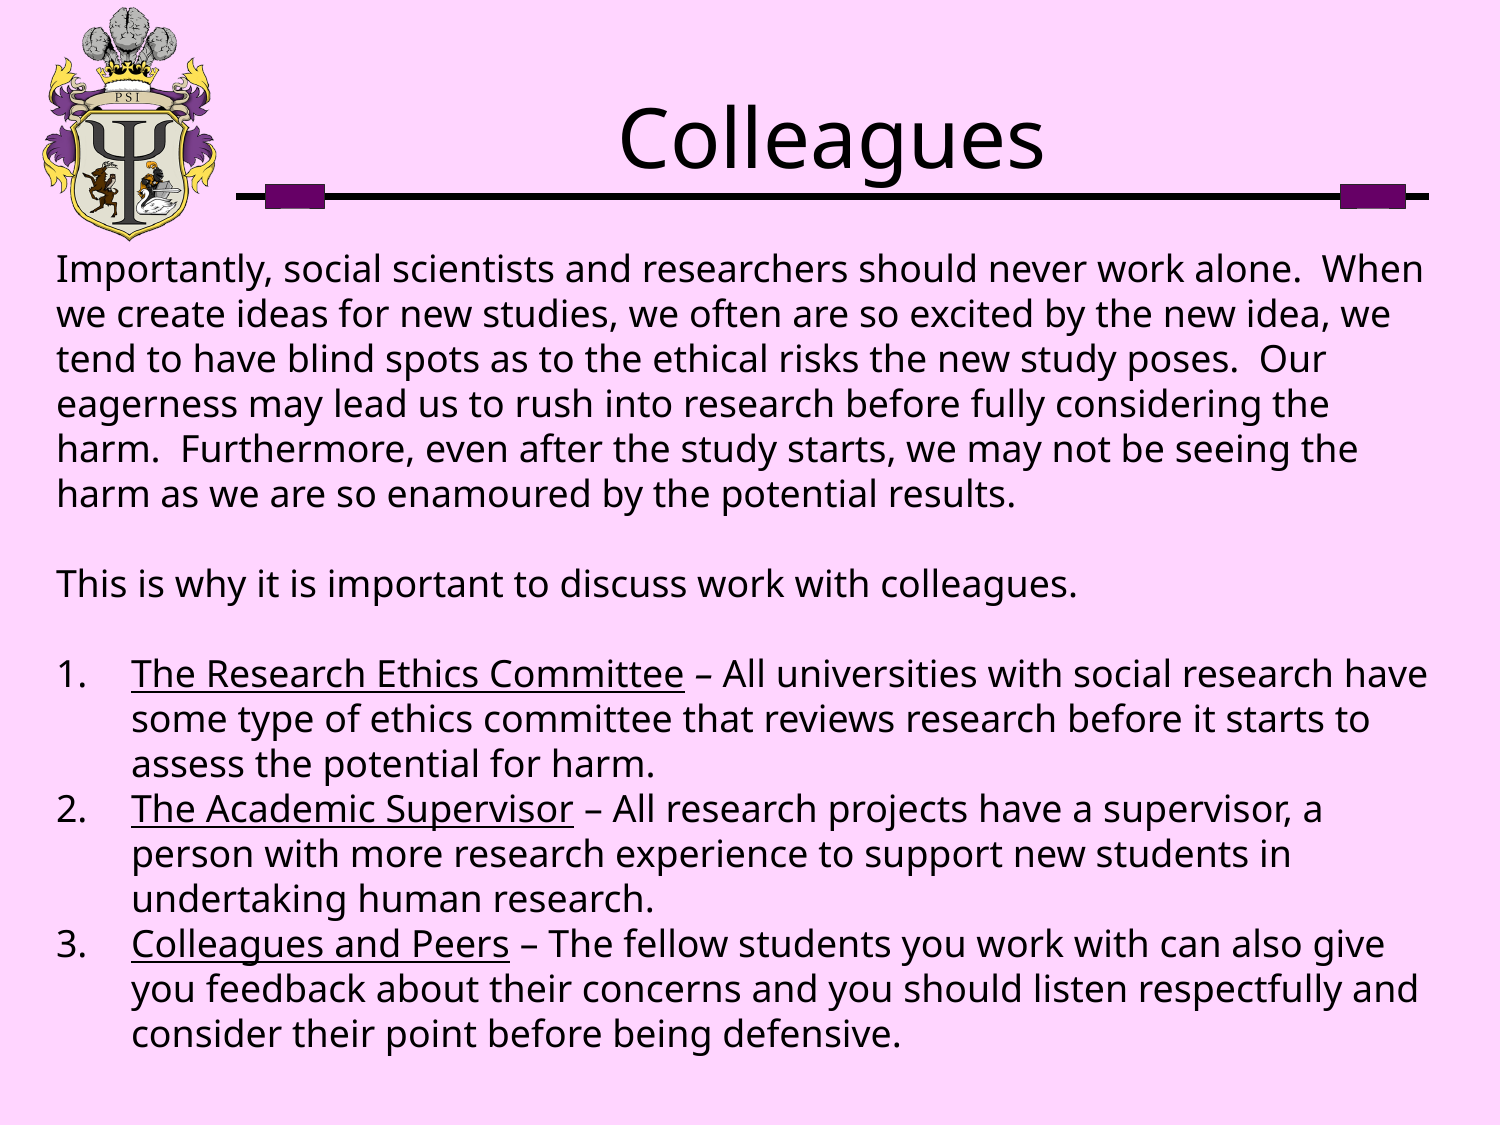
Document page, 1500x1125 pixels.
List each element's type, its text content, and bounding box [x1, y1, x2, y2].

text_box Colleagues [365, 78, 1300, 193]
text_box [264, 183, 327, 195]
text_box [1338, 204, 1407, 210]
picture [29, 1, 229, 244]
text_box [1338, 183, 1407, 195]
text_box [264, 204, 327, 210]
text_box Importantly, social scientists and researchers should never work alone. When we create ideas for new studies, we often are so excited by the new idea, we tend to have blind spots as to the ethical risks the new study poses. Our eagerness may lead us to rush into research before fully considering the harm. Furthermore, even after the study starts, we may not be seeing the harm as we are so enamoured by the potential results. This is why it is important to discuss work with colleagues. The Research Ethics Committee – All universities with social research have some type of ethics committee that reviews research before it starts to assess the potential for harm. The Academic Supervisor – All research projects have a supervisor, a person with more research experience to support new students in undertaking human research. Colleagues and Peers – The fellow students you work with can also give you feedback about their concerns and you should listen respectfully and consider their point before being defensive. [41, 237, 1447, 1063]
